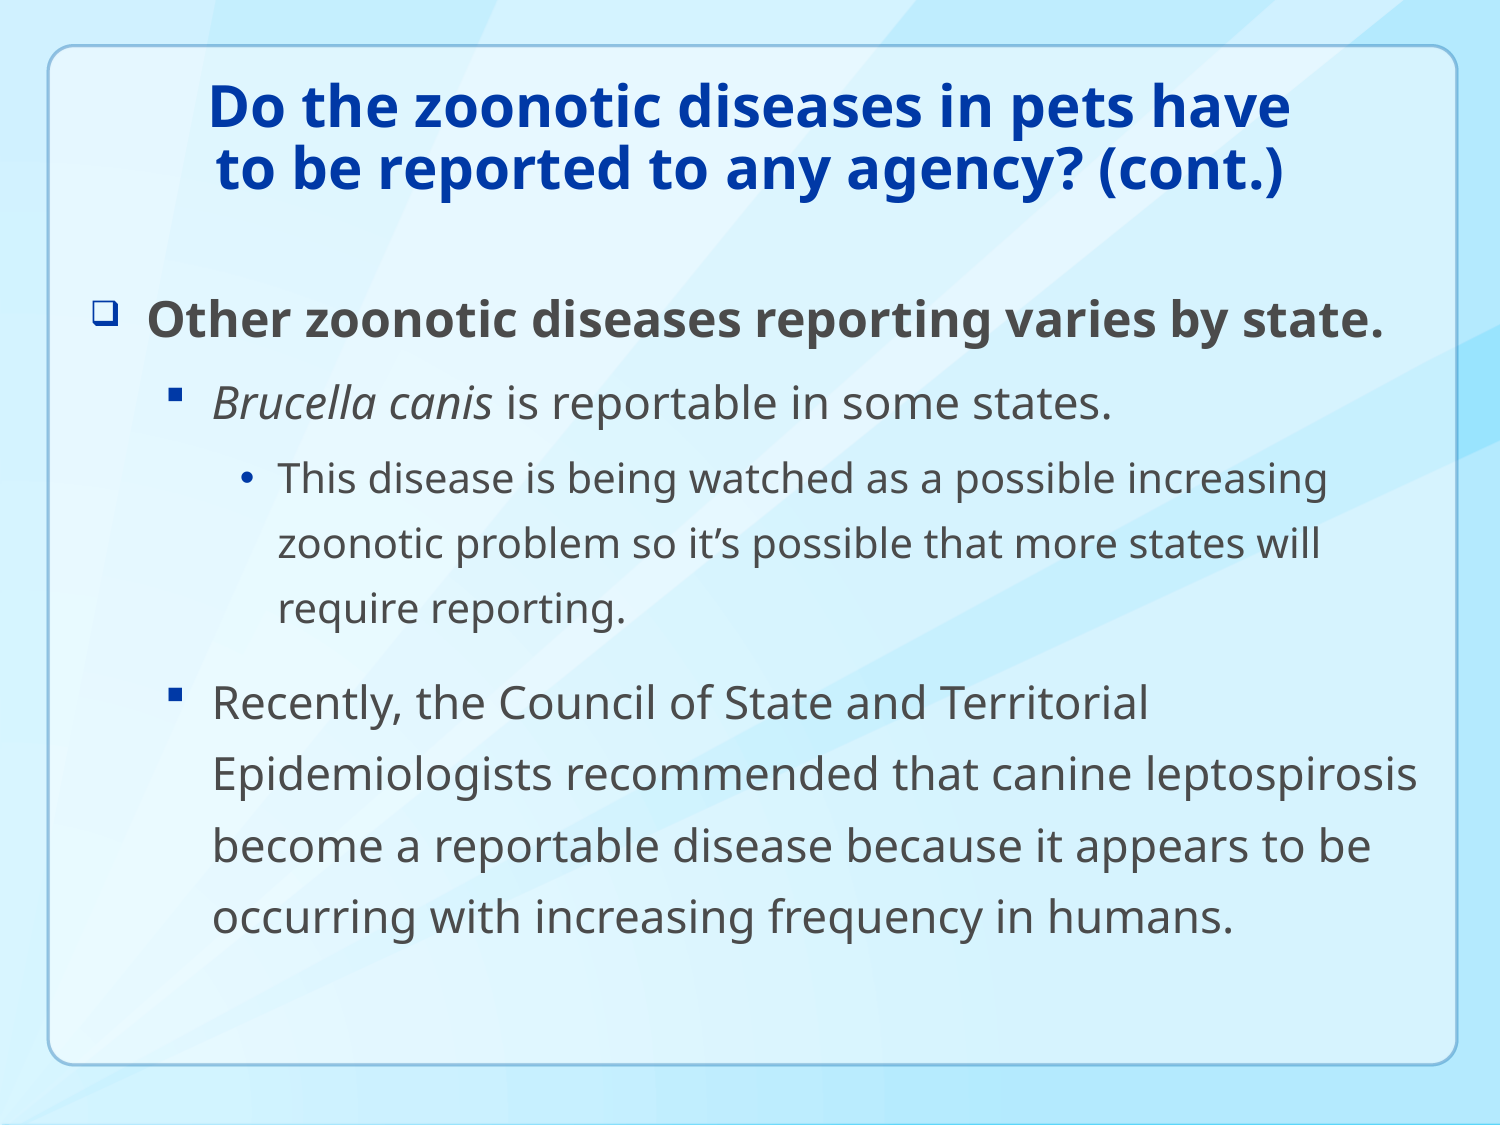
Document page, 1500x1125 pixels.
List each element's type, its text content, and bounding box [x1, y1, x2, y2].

list Other zoonotic diseases reporting varies by state. Brucella canis is reportable in some states. This disease is being watched as a possible increasing zoonotic problem so it’s possible that more states will require reporting. Recently, the Council of State and Territorial Epidemiologists recommended that canine leptospirosis become a reportable disease because it appears to be occurring with increasing frequency in humans. [75, 262, 1438, 1075]
picture [0, 0, 1500, 1125]
title Do the zoonotic diseases in pets have to be reported to any agency? (cont.) [174, 45, 1325, 233]
